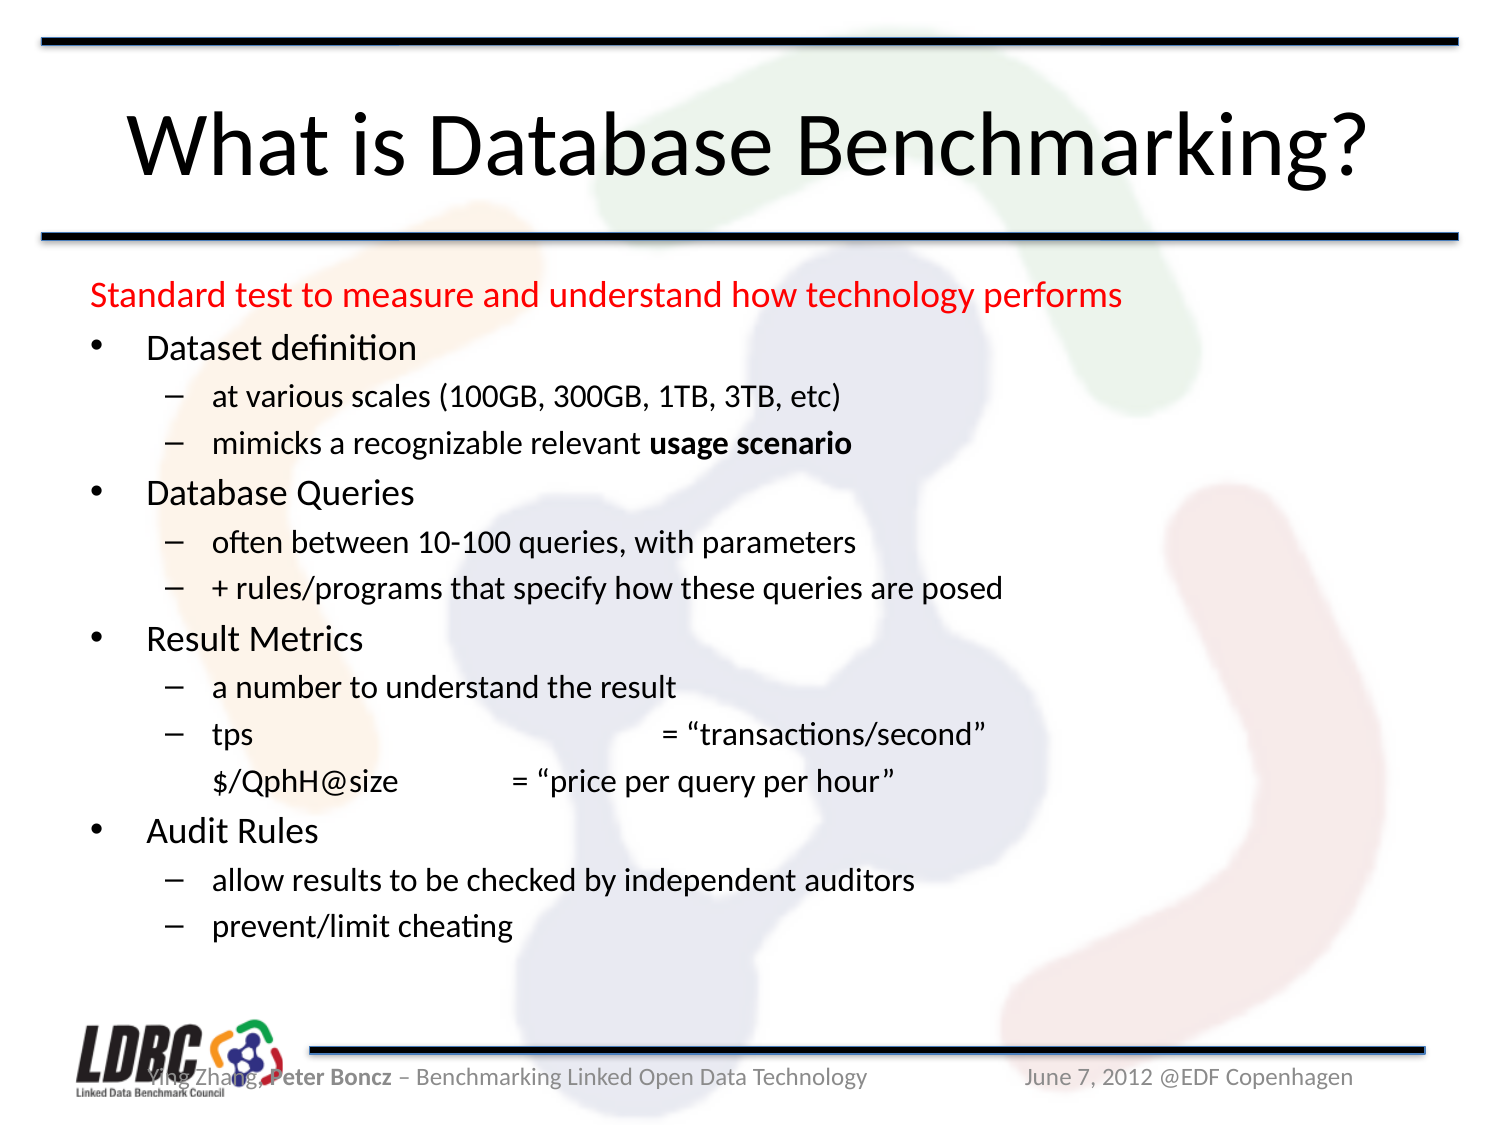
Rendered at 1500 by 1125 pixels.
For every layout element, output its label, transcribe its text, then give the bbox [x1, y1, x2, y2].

footer Ying Zhang, Peter Boncz – Benchmarking Linked Open Data Technology [76, 1045, 939, 1106]
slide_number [1009, 1045, 1426, 1106]
list Standard test to measure and understand how technology performs Dataset definition at various scales (100GB, 300GB, 1TB, 3TB, etc) mimicks a recognizable relevant usage scenario Database Queries often between 10-100 queries, with parameters + rules/programs that specify how these queries are posed Result Metrics a number to understand the result tps = “transactions/second” $/QphH@size = “price per query per hour” Audit Rules allow results to be checked by independent auditors prevent/limit cheating [75, 262, 1425, 1005]
title What is Database Benchmarking? [75, 45, 1425, 233]
